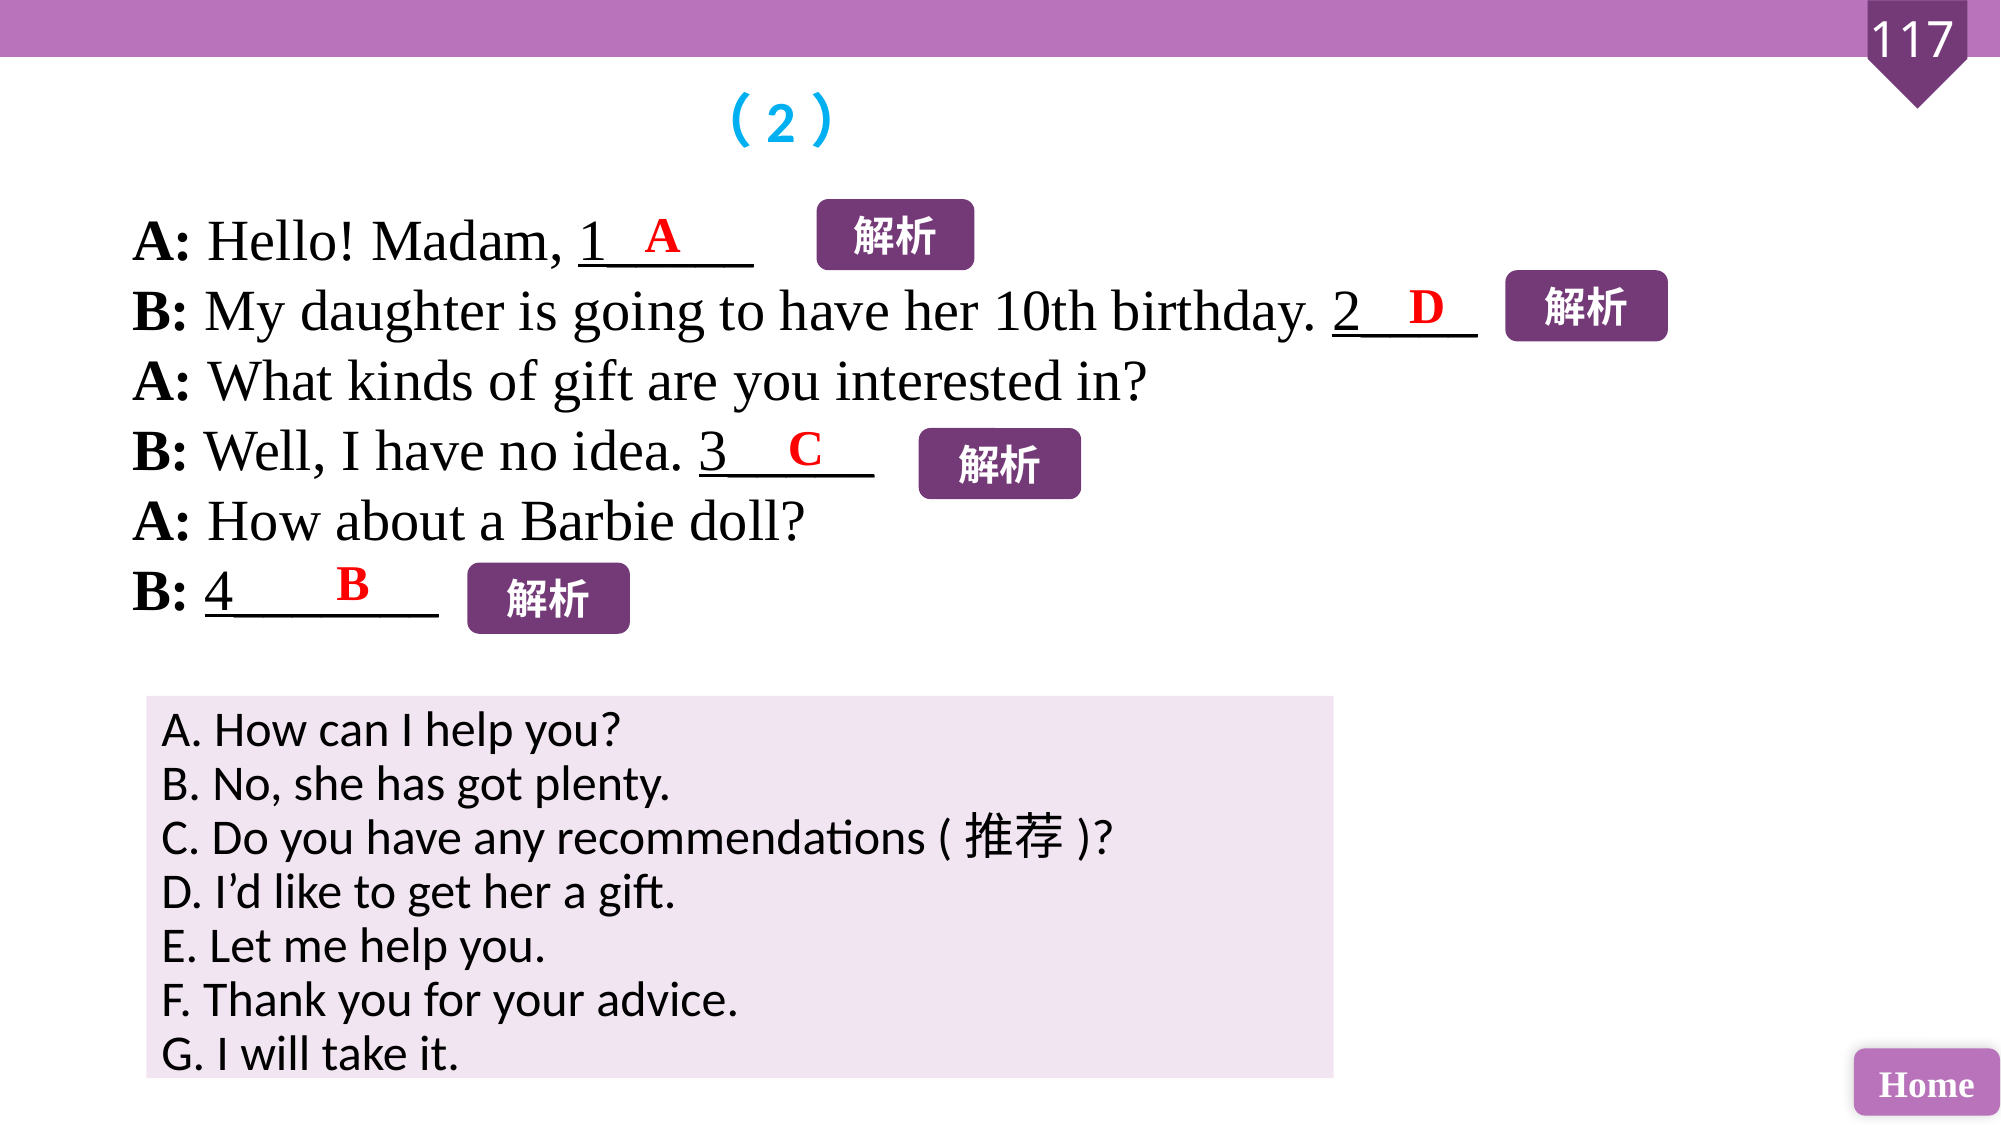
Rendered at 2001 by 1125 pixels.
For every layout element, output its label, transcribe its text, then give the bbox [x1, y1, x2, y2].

text_box 解析 [1504, 269, 1669, 343]
text_box B [321, 542, 396, 618]
text_box 解析 [917, 426, 1083, 501]
text_box A. How can I help you? B. No, she has got plenty. C. Do you have any recommendations (推荐)? D. I’d like to get her a gift. E. Let me help you. F. Thank you for your advice. G. I will take it. [146, 695, 1334, 1079]
text_box C [773, 407, 847, 483]
text_box A: Hello! Madam, 1_____ B: My daughter is going to have her 10th birthday. 2____ A: What kinds of gift are you interested in? B: Well, I have no idea. 3_____ A: How about a Barbie doll? B: 4_______ [117, 194, 1869, 630]
text_box （2） [679, 77, 1116, 162]
text_box D [1394, 265, 1468, 341]
text_box A [629, 194, 704, 270]
text_box 解析 [466, 561, 631, 635]
text_box 解析 [815, 197, 976, 272]
